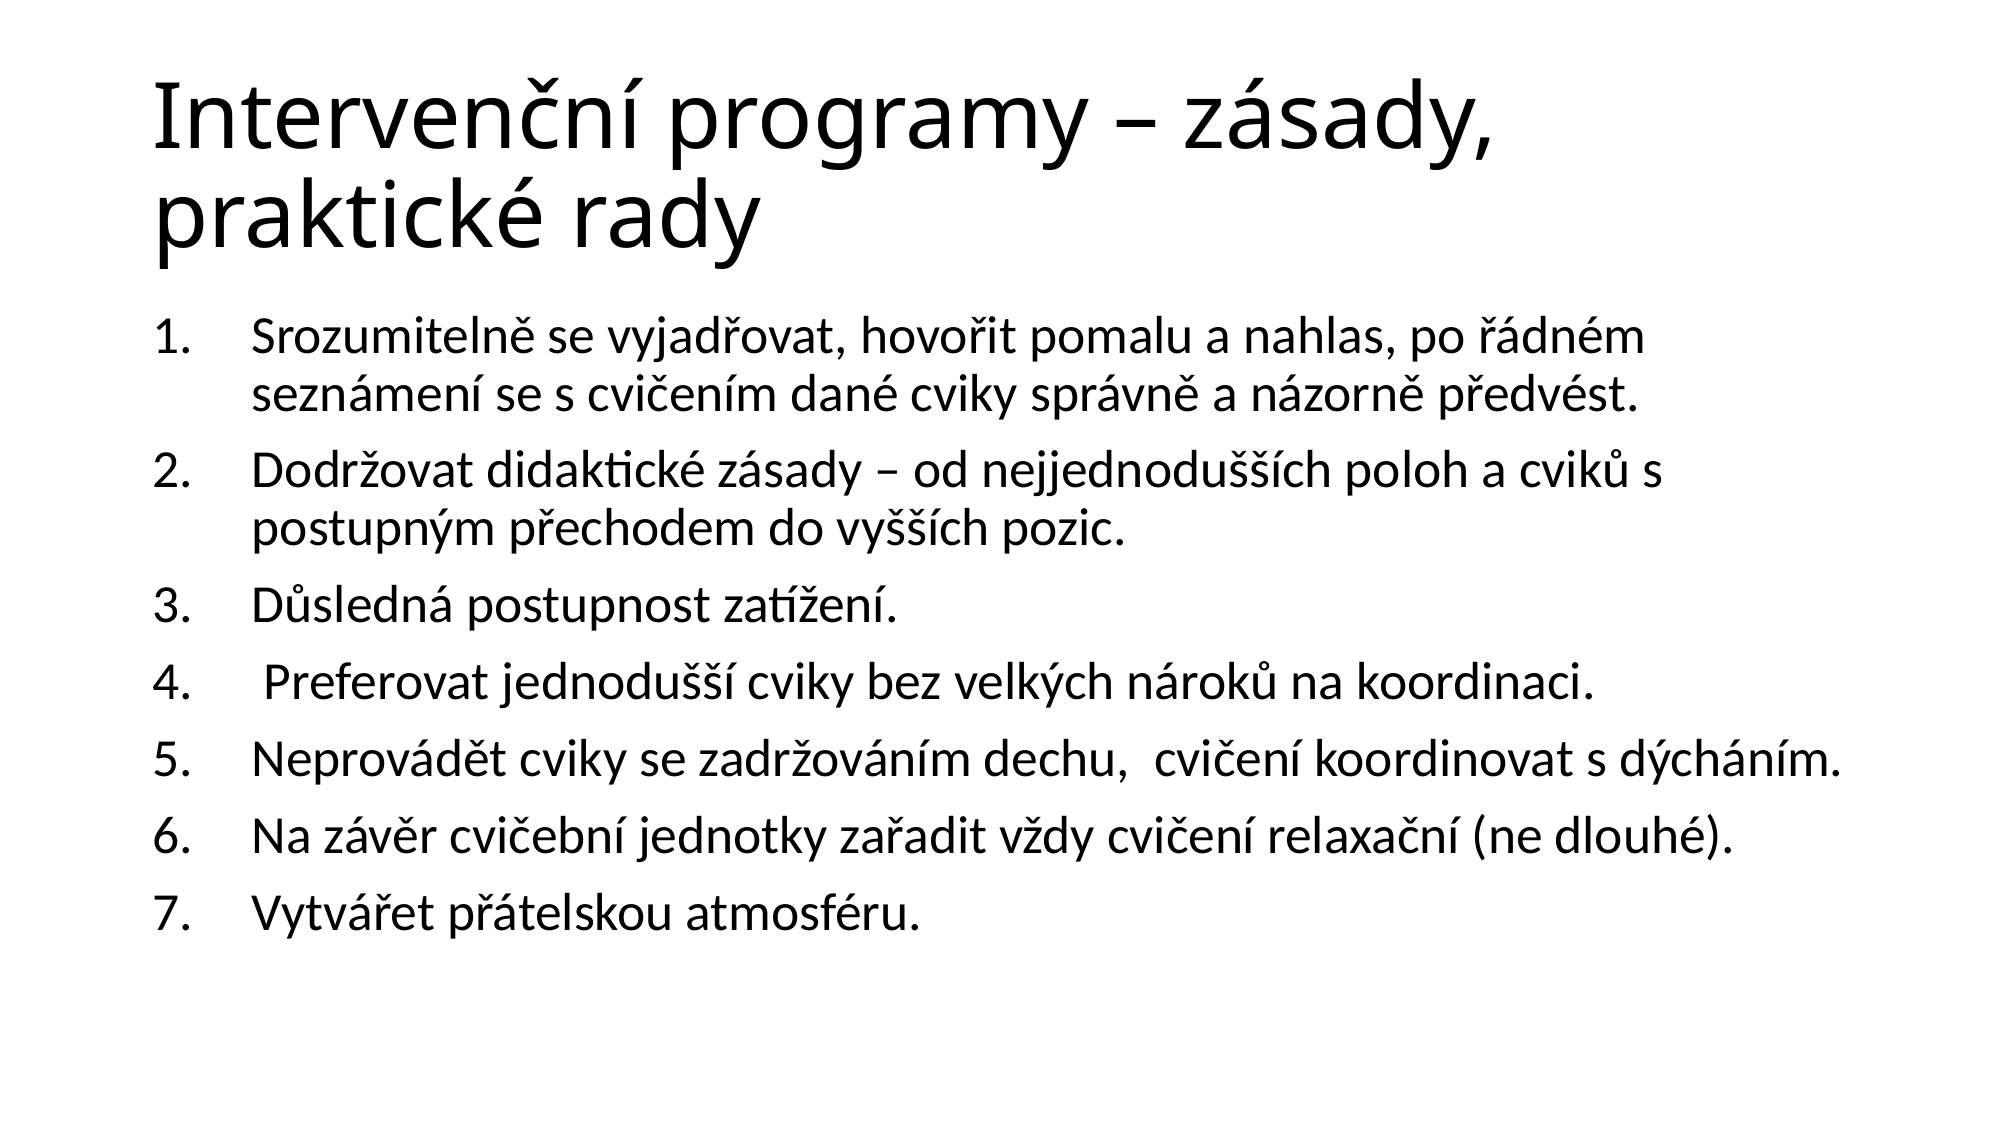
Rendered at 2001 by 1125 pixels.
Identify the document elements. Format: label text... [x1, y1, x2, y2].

list Srozumitelně se vyjadřovat, hovořit pomalu a nahlas, po řádném seznámení se s cvičením dané cviky správně a názorně předvést. Dodržovat didaktické zásady – od nejjednodušších poloh a cviků s postupným přechodem do vyšších pozic. Důsledná postupnost zatížení. Preferovat jednodušší cviky bez velkých nároků na koordinaci. Neprovádět cviky se zadržováním dechu, cvičení koordinovat s dýcháním. Na závěr cvičební jednotky zařadit vždy cvičení relaxační (ne dlouhé). Vytvářet přátelskou atmosféru. [137, 299, 1863, 1014]
title Intervenční programy – zásady, praktické rady [137, 59, 1863, 278]
